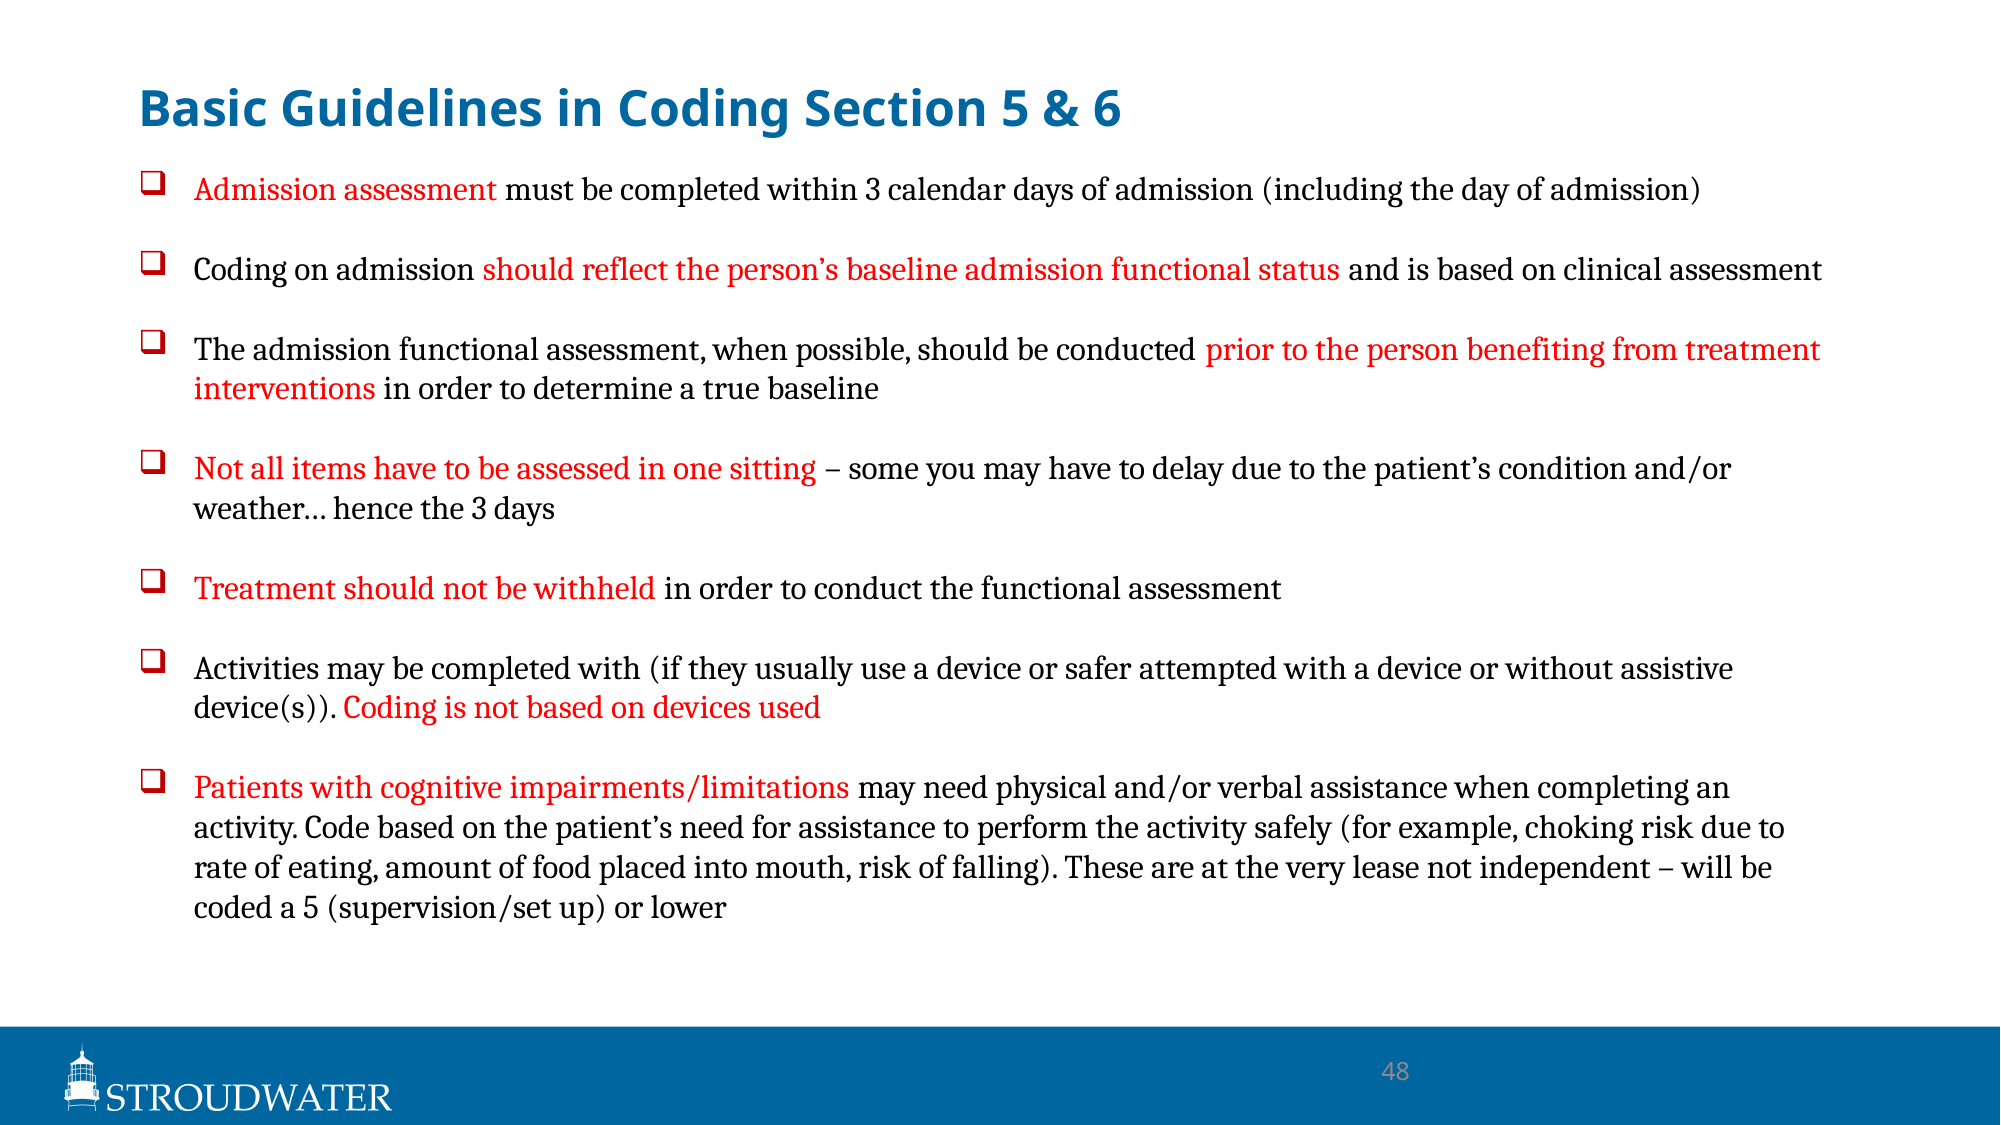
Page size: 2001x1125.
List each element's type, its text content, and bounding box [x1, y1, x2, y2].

slide_number 48 [1074, 1042, 1425, 1103]
picture [64, 1042, 392, 1111]
list Admission assessment must be completed within 3 calendar days of admission (including the day of admission) Coding on admission should reflect the person’s baseline admission functional status and is based on clinical assessment The admission functional assessment, when possible, should be conducted prior to the person benefiting from treatment interventions in order to determine a true baseline Not all items have to be assessed in one sitting – some you may have to delay due to the patient’s condition and/or weather… hence the 3 days Treatment should not be withheld in order to conduct the functional assessment Activities may be completed with (if they usually use a device or safer attempted with a device or without assistive device(s)). Coding is not based on devices used Patients with cognitive impairments/limitations may need physical and/or verbal assistance when completing an activity. Code based on the patient’s need for assistance to perform the activity safely (for example, choking risk due to rate of eating, amount of food placed into mouth, risk of falling). These are at the very lease not independent – will be coded a 5 (supervision/set up) or lower [123, 159, 1847, 1035]
title Basic Guidelines in Coding Section 5 & 6 [123, 60, 1399, 159]
